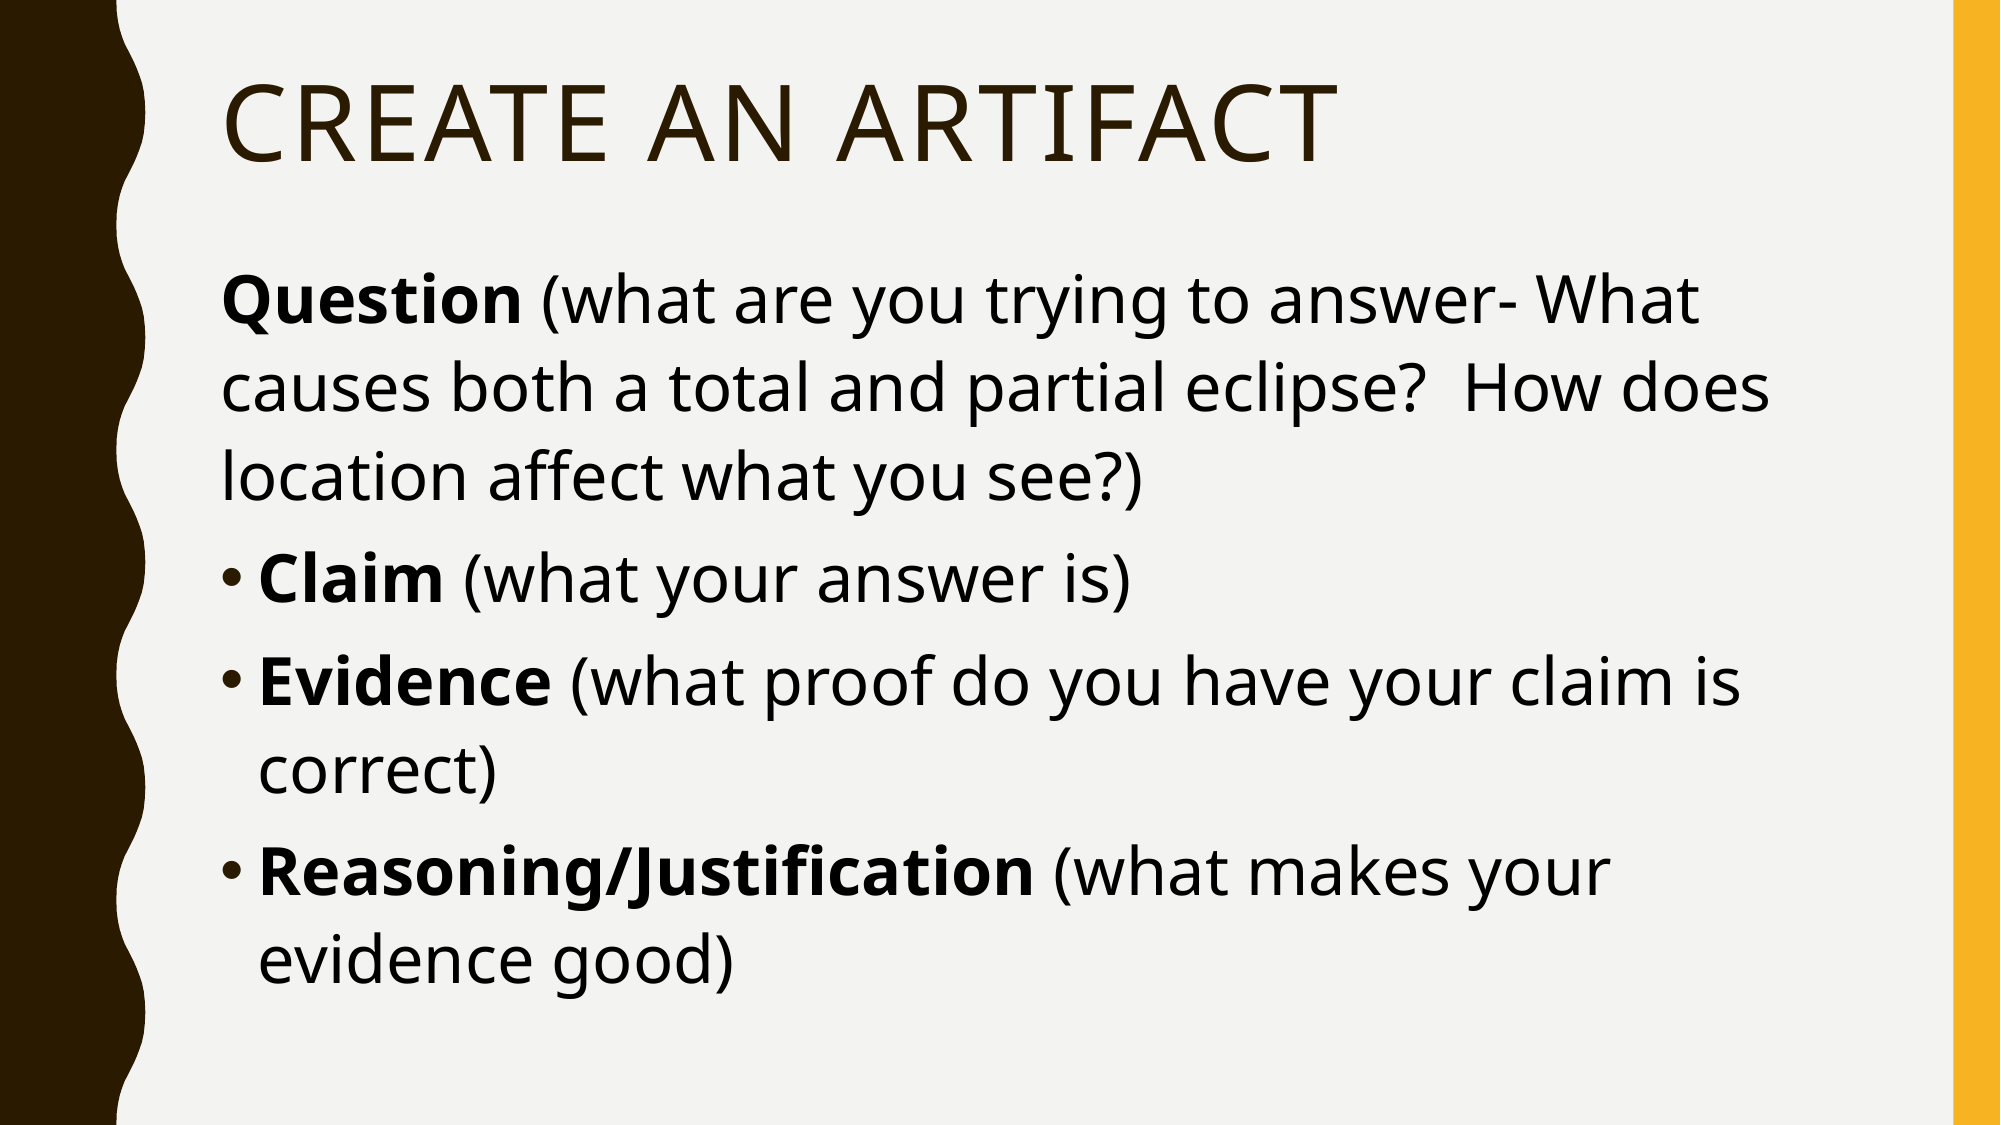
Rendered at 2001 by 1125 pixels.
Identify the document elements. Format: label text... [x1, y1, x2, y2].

list Question (what are you trying to answer- What causes both a total and partial eclipse? How does location affect what you see?) Claim (what your answer is) Evidence (what proof do you have your claim is correct) Reasoning/Justification (what makes your evidence good) [205, 241, 1875, 1038]
title Create an Artifact [205, 62, 1875, 211]
